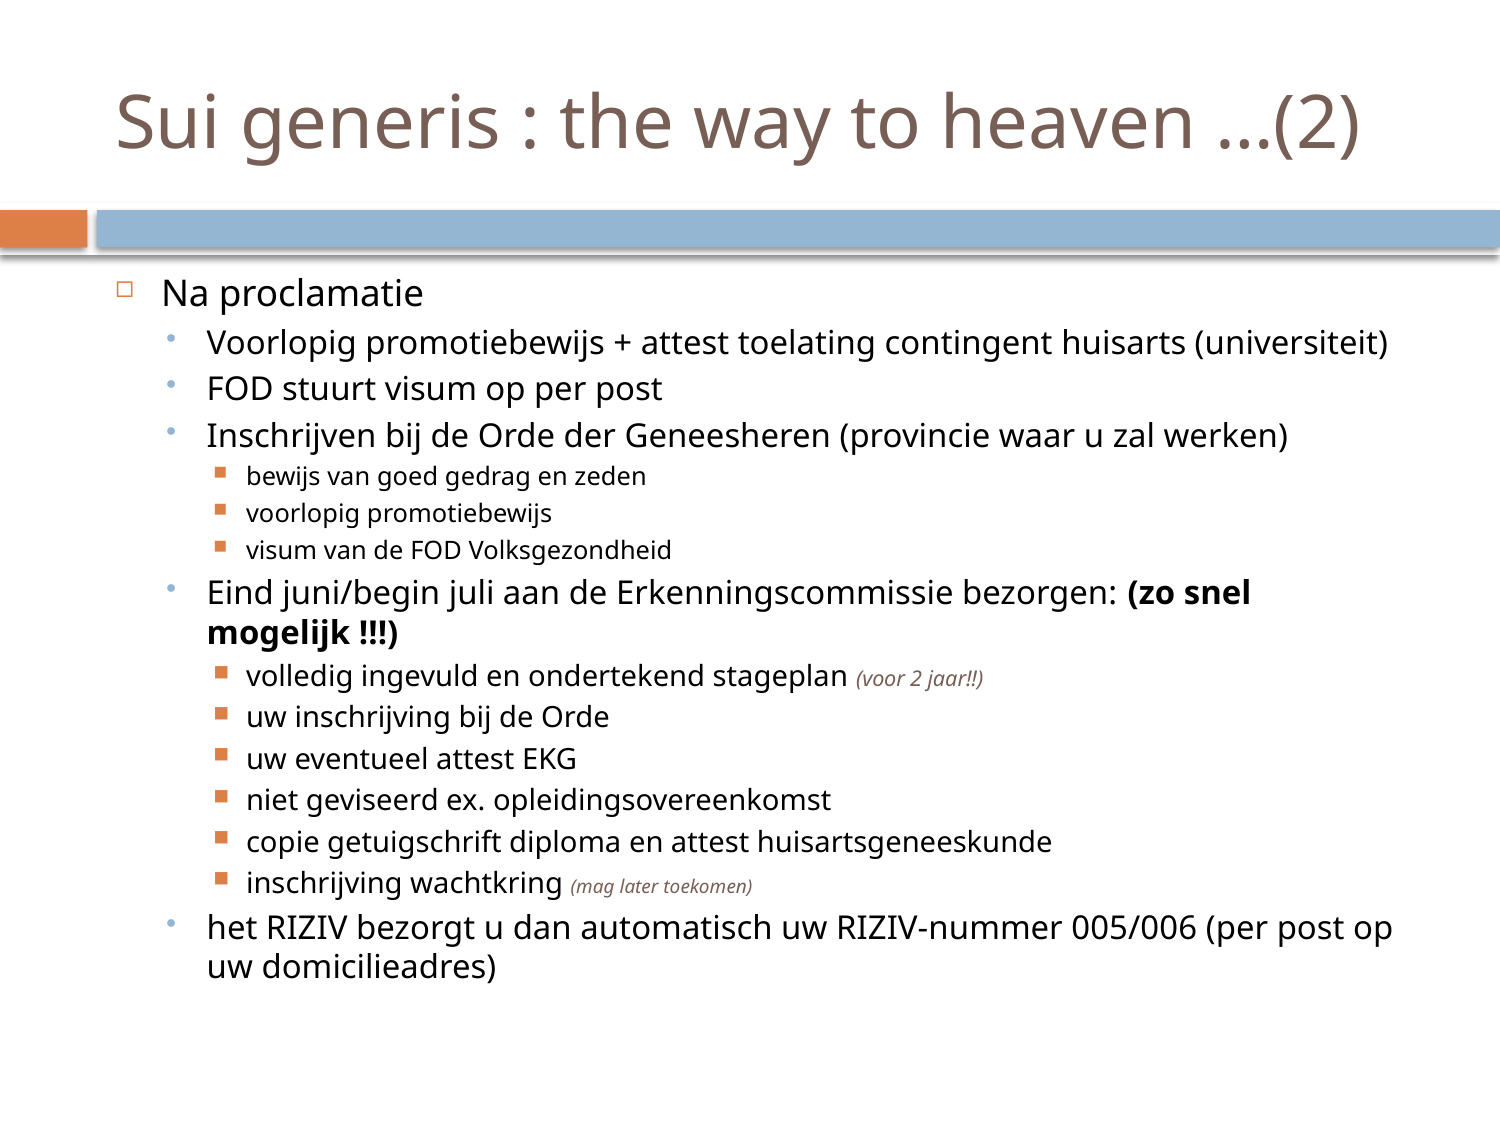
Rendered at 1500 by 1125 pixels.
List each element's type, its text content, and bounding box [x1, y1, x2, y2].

list Na proclamatie Voorlopig promotiebewijs + attest toelating contingent huisarts (universiteit) FOD stuurt visum op per post Inschrijven bij de Orde der Geneesheren (provincie waar u zal werken) bewijs van goed gedrag en zeden voorlopig promotiebewijs visum van de FOD Volksgezondheid Eind juni/begin juli aan de Erkenningscommissie bezorgen: (zo snel mogelijk !!!) volledig ingevuld en ondertekend stageplan (voor 2 jaar!!) uw inschrijving bij de Orde uw eventueel attest EKG niet geviseerd ex. opleidingsovereenkomst copie getuigschrift diploma en attest huisartsgeneeskunde inschrijving wachtkring (mag later toekomen) het RIZIV bezorgt u dan automatisch uw RIZIV-nummer 005/006 (per post op uw domicilieadres) [100, 262, 1438, 1000]
title Sui generis : the way to heaven …(2) [100, 37, 1438, 200]
